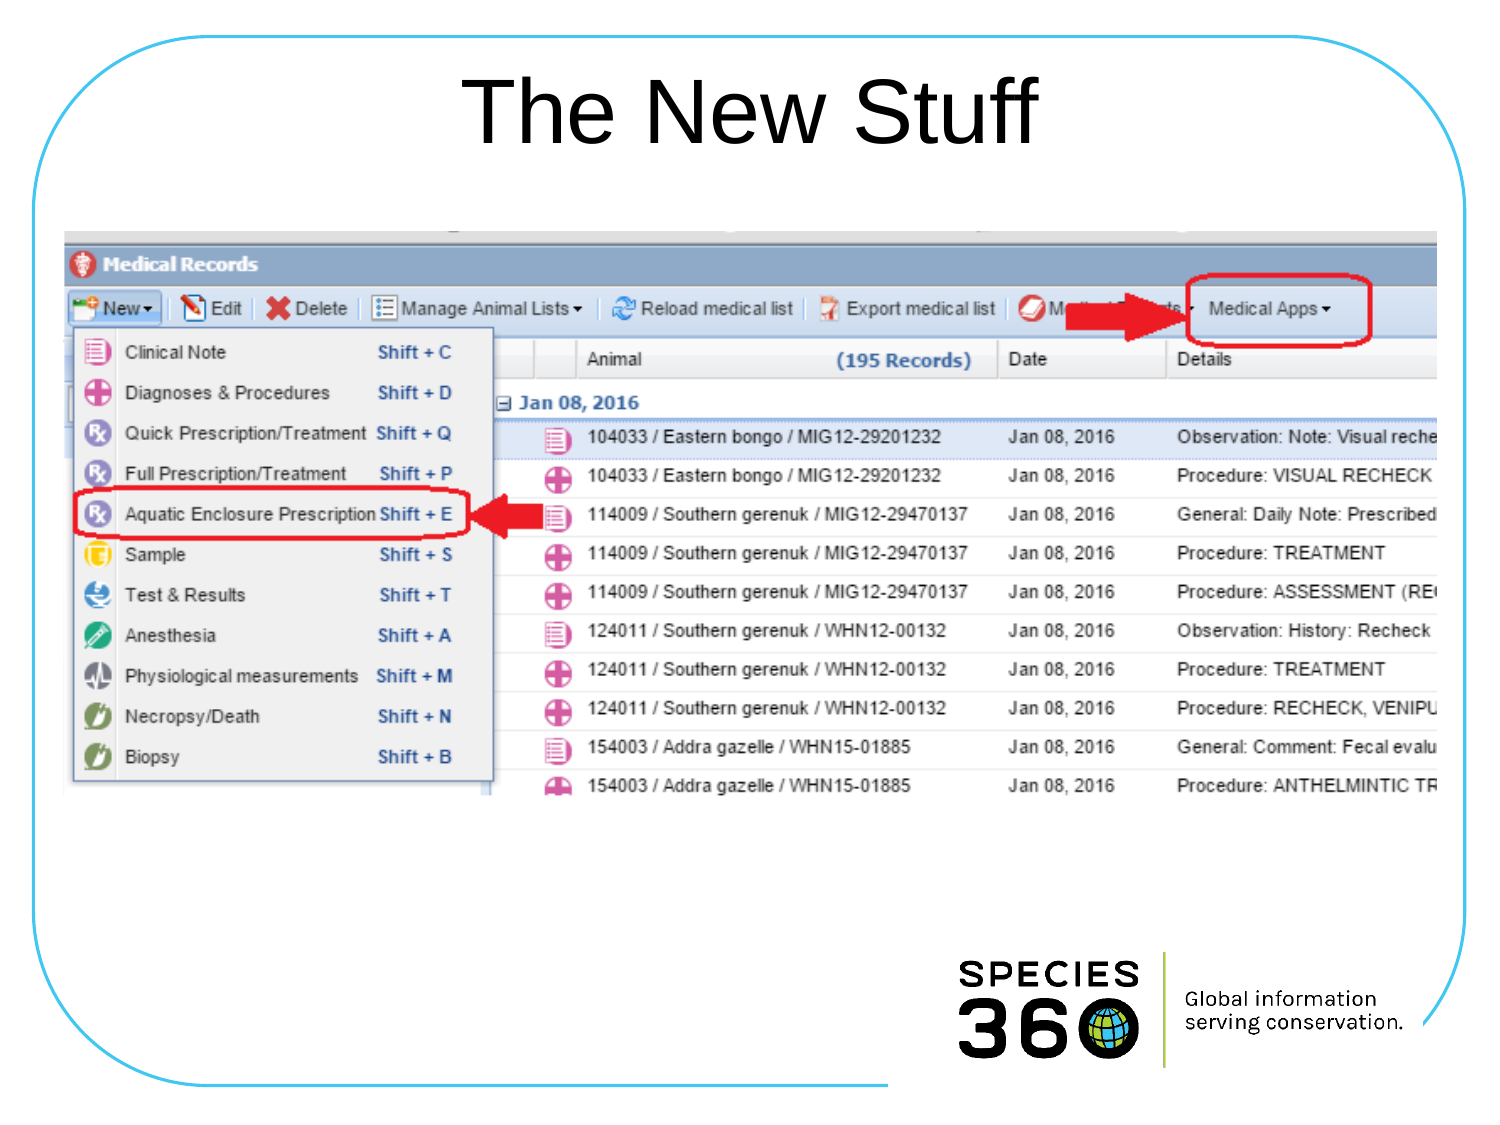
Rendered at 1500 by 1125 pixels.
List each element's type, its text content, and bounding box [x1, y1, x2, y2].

picture [63, 231, 1437, 826]
picture [954, 944, 1407, 1075]
title The New Stuff [103, 59, 1397, 231]
